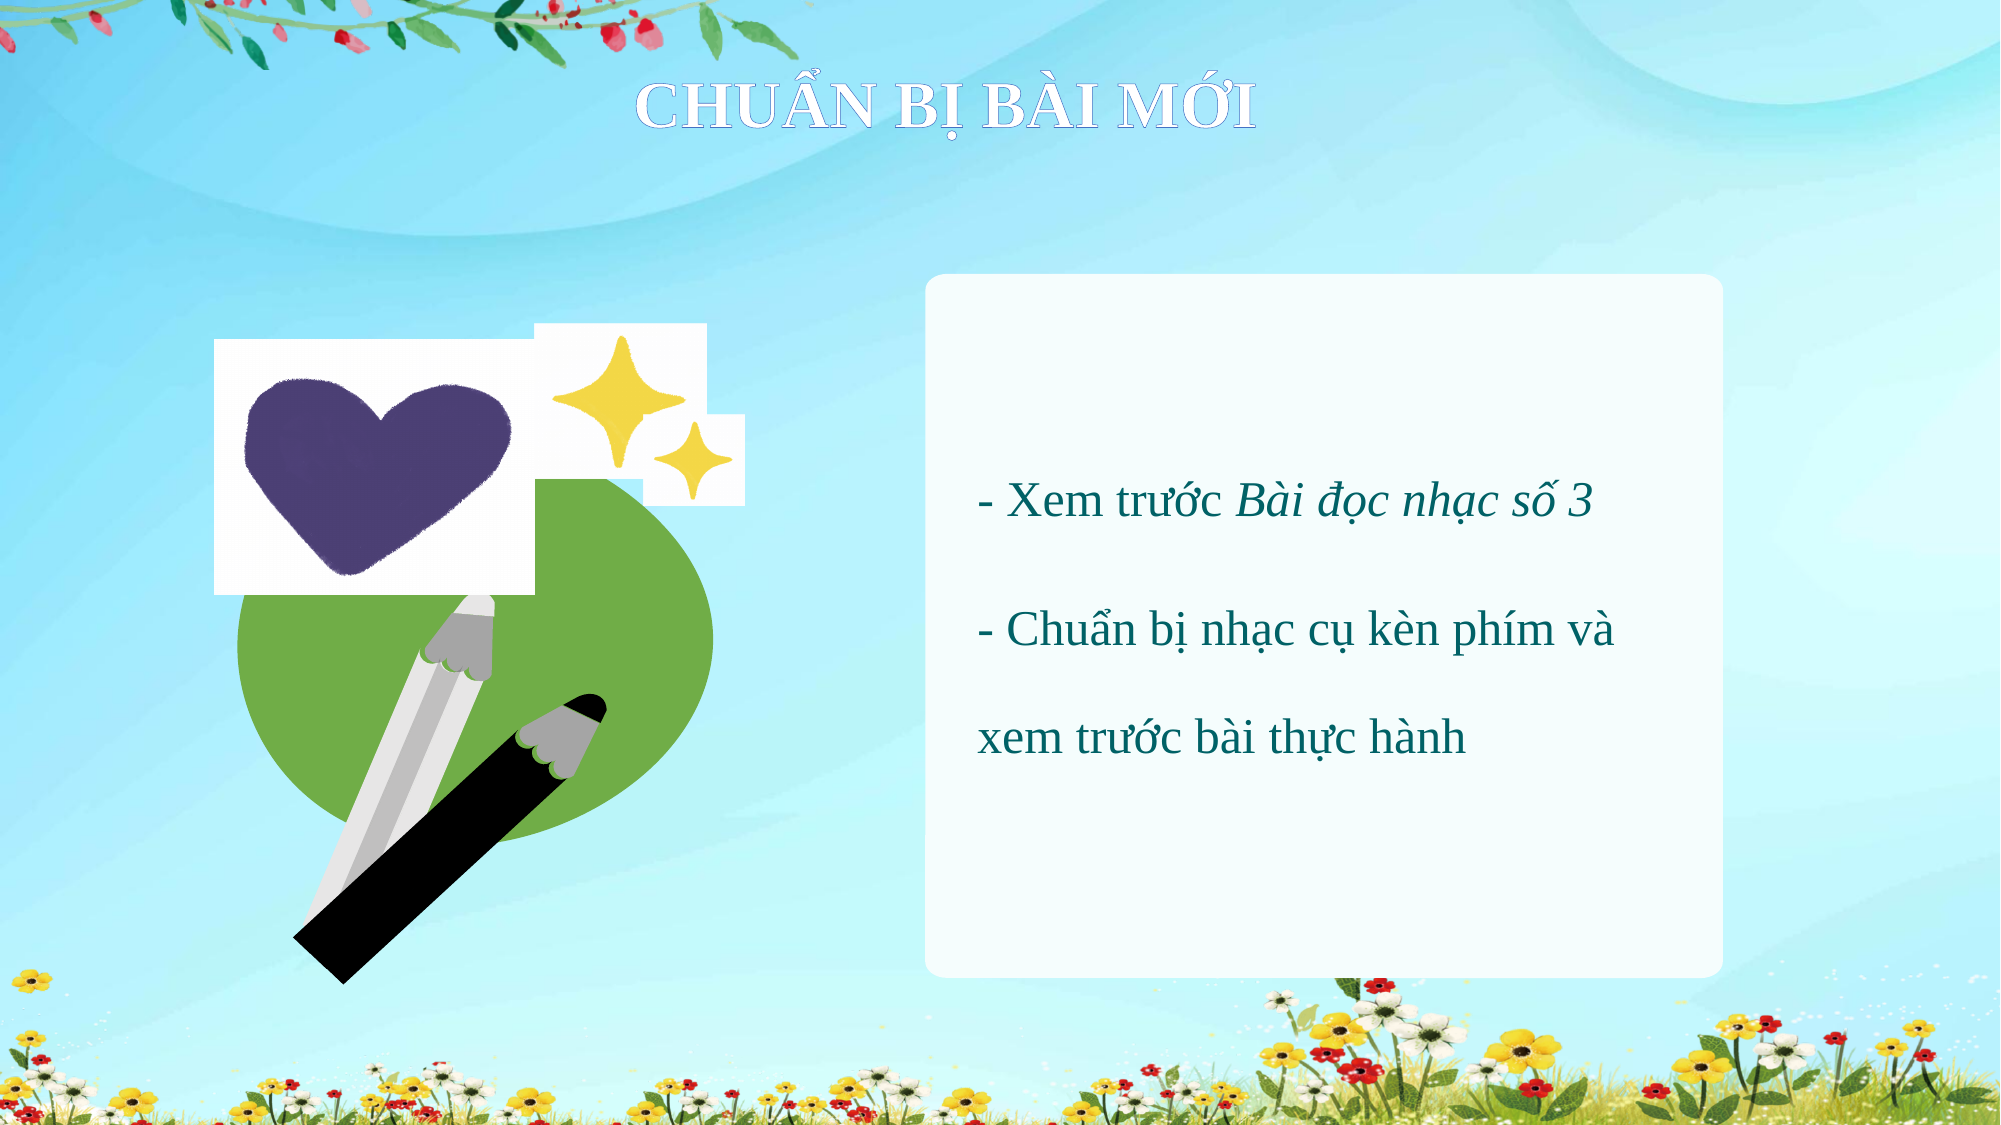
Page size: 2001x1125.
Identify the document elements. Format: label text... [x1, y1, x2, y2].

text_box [214, 323, 745, 1013]
text_box - Xem trước Bài đọc nhạc số 3 - Chuẩn bị nhạc cụ kèn phím và xem trước bài thực hành [962, 400, 1668, 781]
text_box CHUẨN BỊ BÀI MỚI [559, 53, 1332, 149]
text_box [925, 273, 1724, 933]
picture [0, 0, 2001, 1125]
